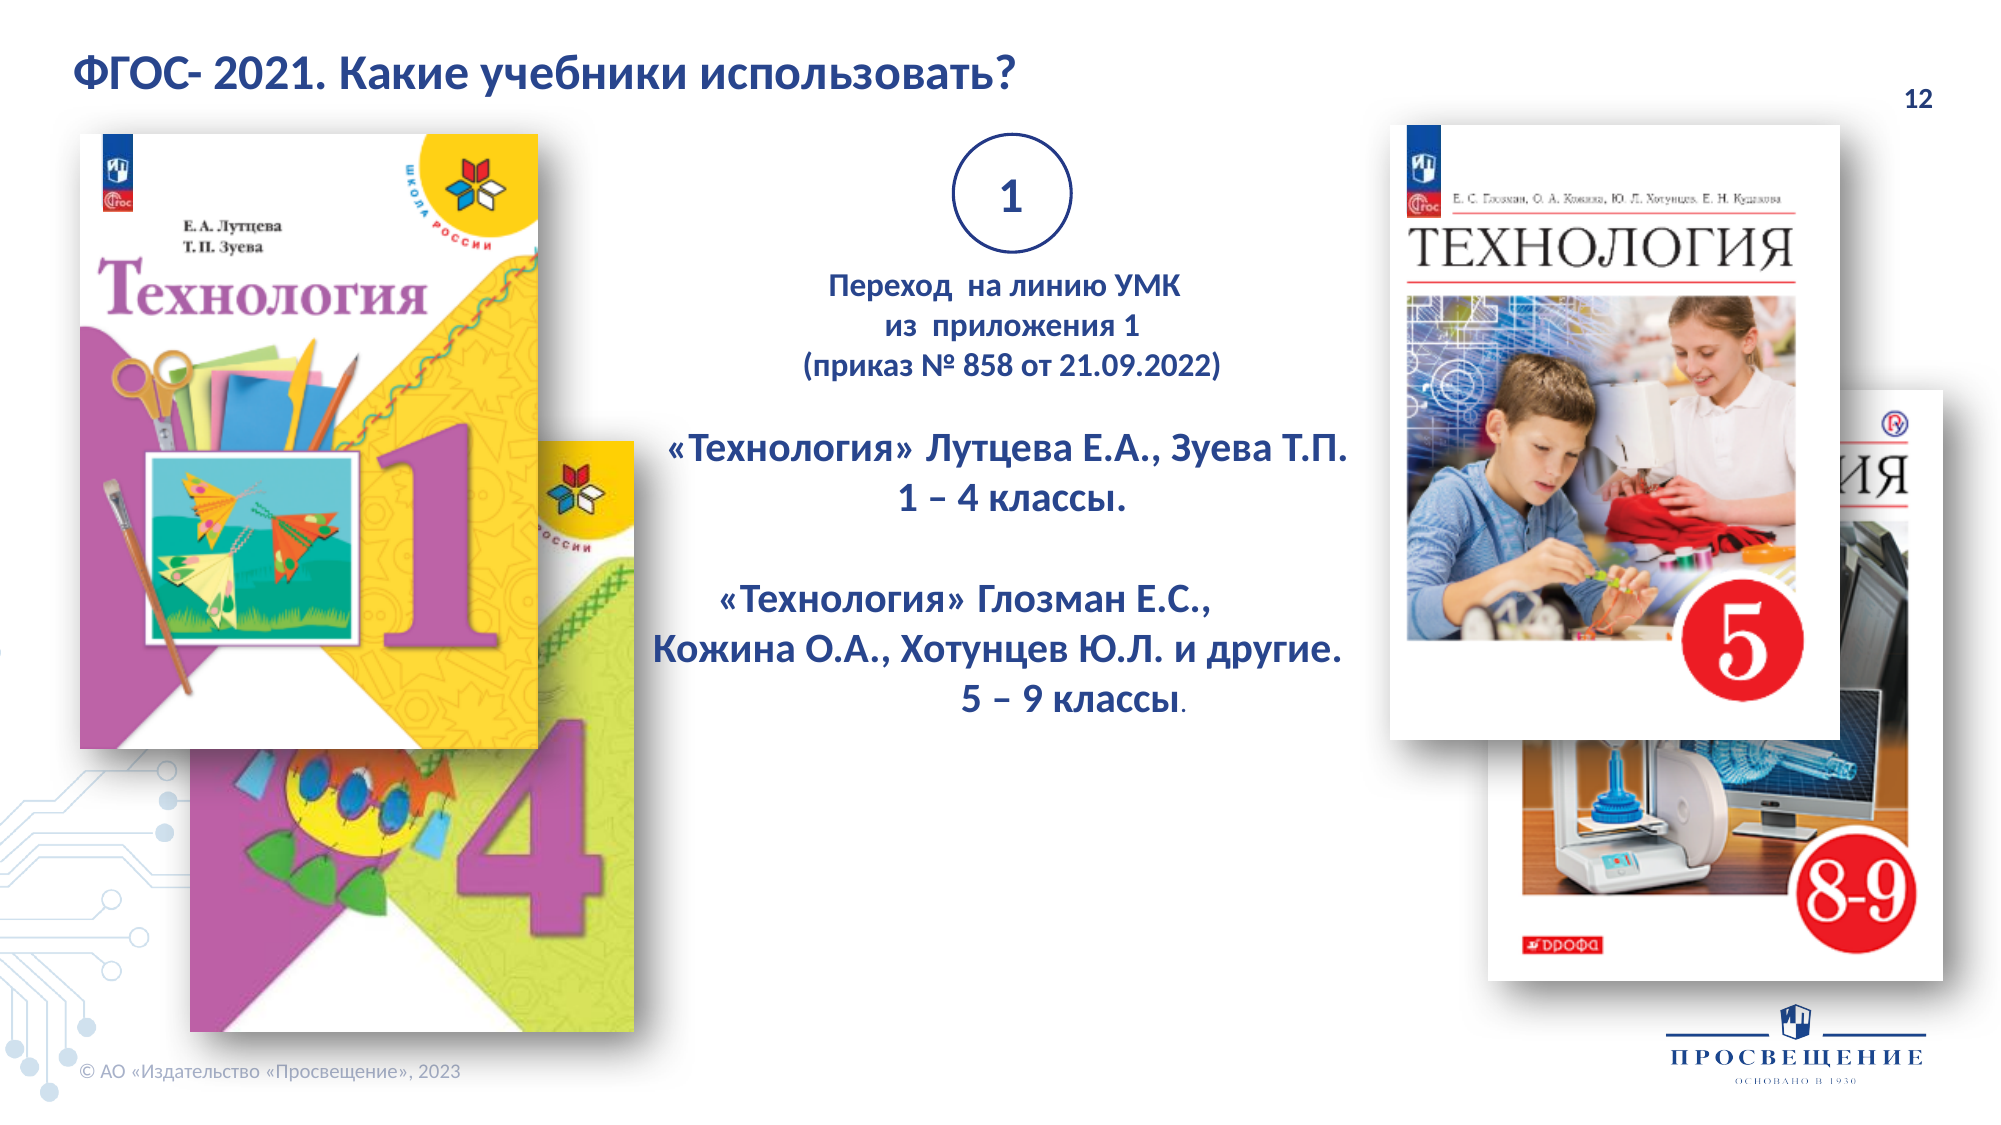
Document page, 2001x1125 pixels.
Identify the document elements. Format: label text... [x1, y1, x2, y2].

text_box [80, 133, 539, 749]
table_cell [1381, 412, 1388, 751]
text_box Переход на линию УМК из приложения 1 (приказ № 858 от 21.09.2022) [729, 255, 1295, 412]
text_box «Технология» Лутцева Е.А., Зуева Т.П. 1 – 4 классы. «Технология» Глозман Е.С., Кожина О.А., Хотунцев Ю.Л. и другие. 5 – 9 классы. [636, 412, 1378, 756]
picture [1622, 1004, 1970, 1084]
text_box ФГОС- 2021. Какие учебники использовать? [58, 41, 1135, 107]
picture [1488, 390, 1944, 982]
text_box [953, 133, 1072, 253]
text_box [1389, 124, 1840, 740]
picture [0, 440, 634, 1125]
